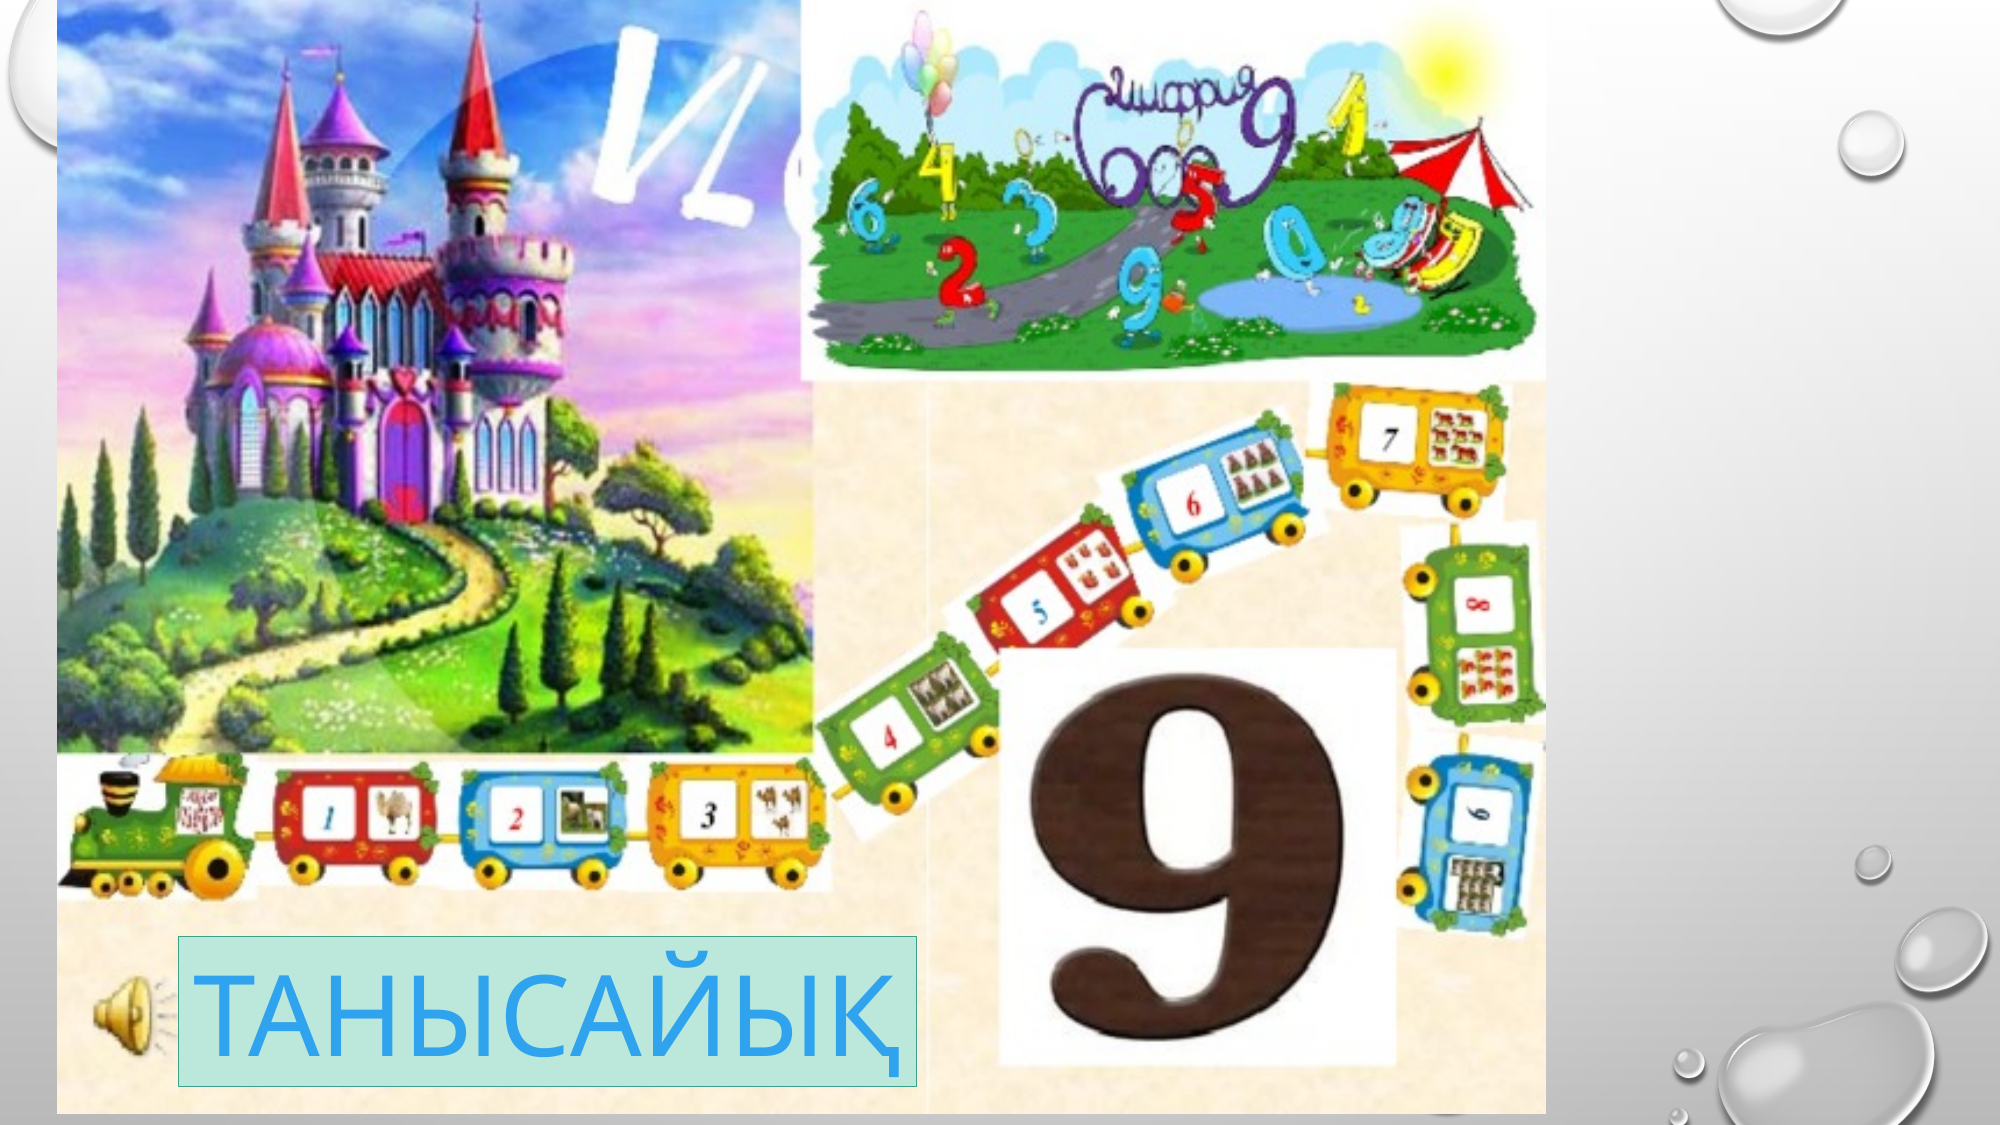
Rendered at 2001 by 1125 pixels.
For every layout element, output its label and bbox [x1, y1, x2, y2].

picture [0, 0, 2000, 1125]
list [57, 0, 1546, 1115]
